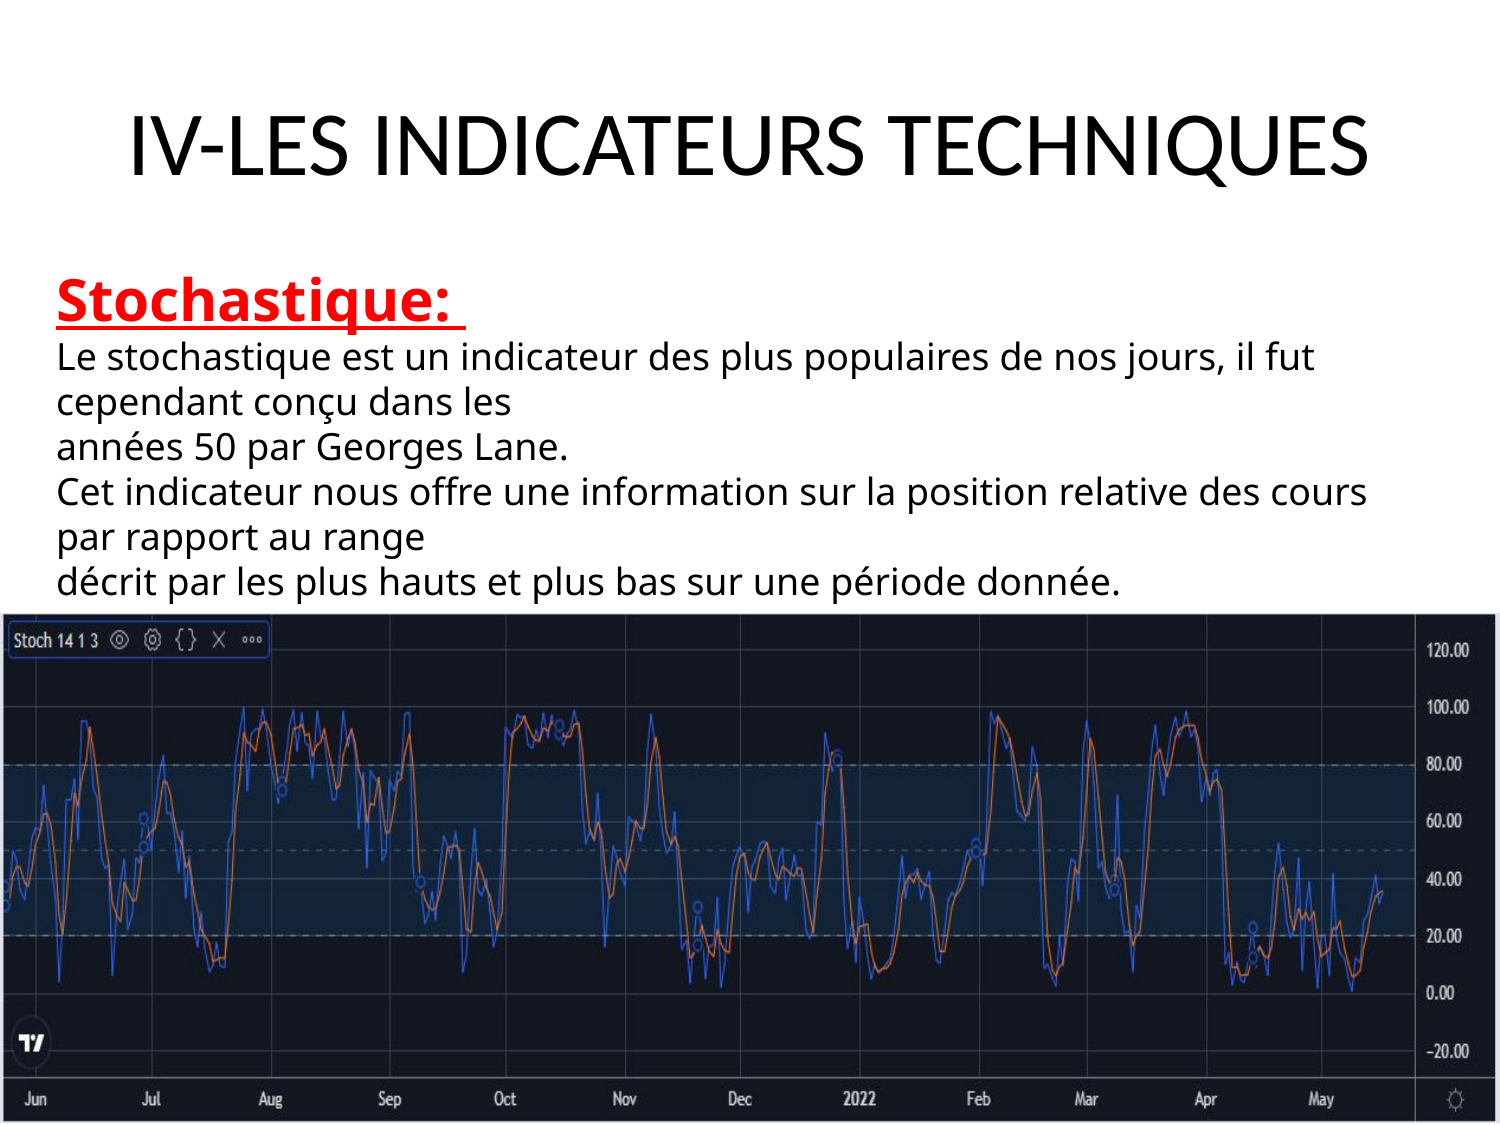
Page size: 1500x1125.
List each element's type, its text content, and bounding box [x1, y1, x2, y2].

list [0, 613, 1500, 1124]
title IV-LES INDICATEURS TECHNIQUES [75, 45, 1425, 233]
text_box Stochastique: Le stochastique est un indicateur des plus populaires de nos jours, il fut cependant conçu dans les années 50 par Georges Lane. Cet indicateur nous offre une information sur la position relative des cours par rapport au range décrit par les plus hauts et plus bas sur une période donnée. [41, 255, 1421, 611]
